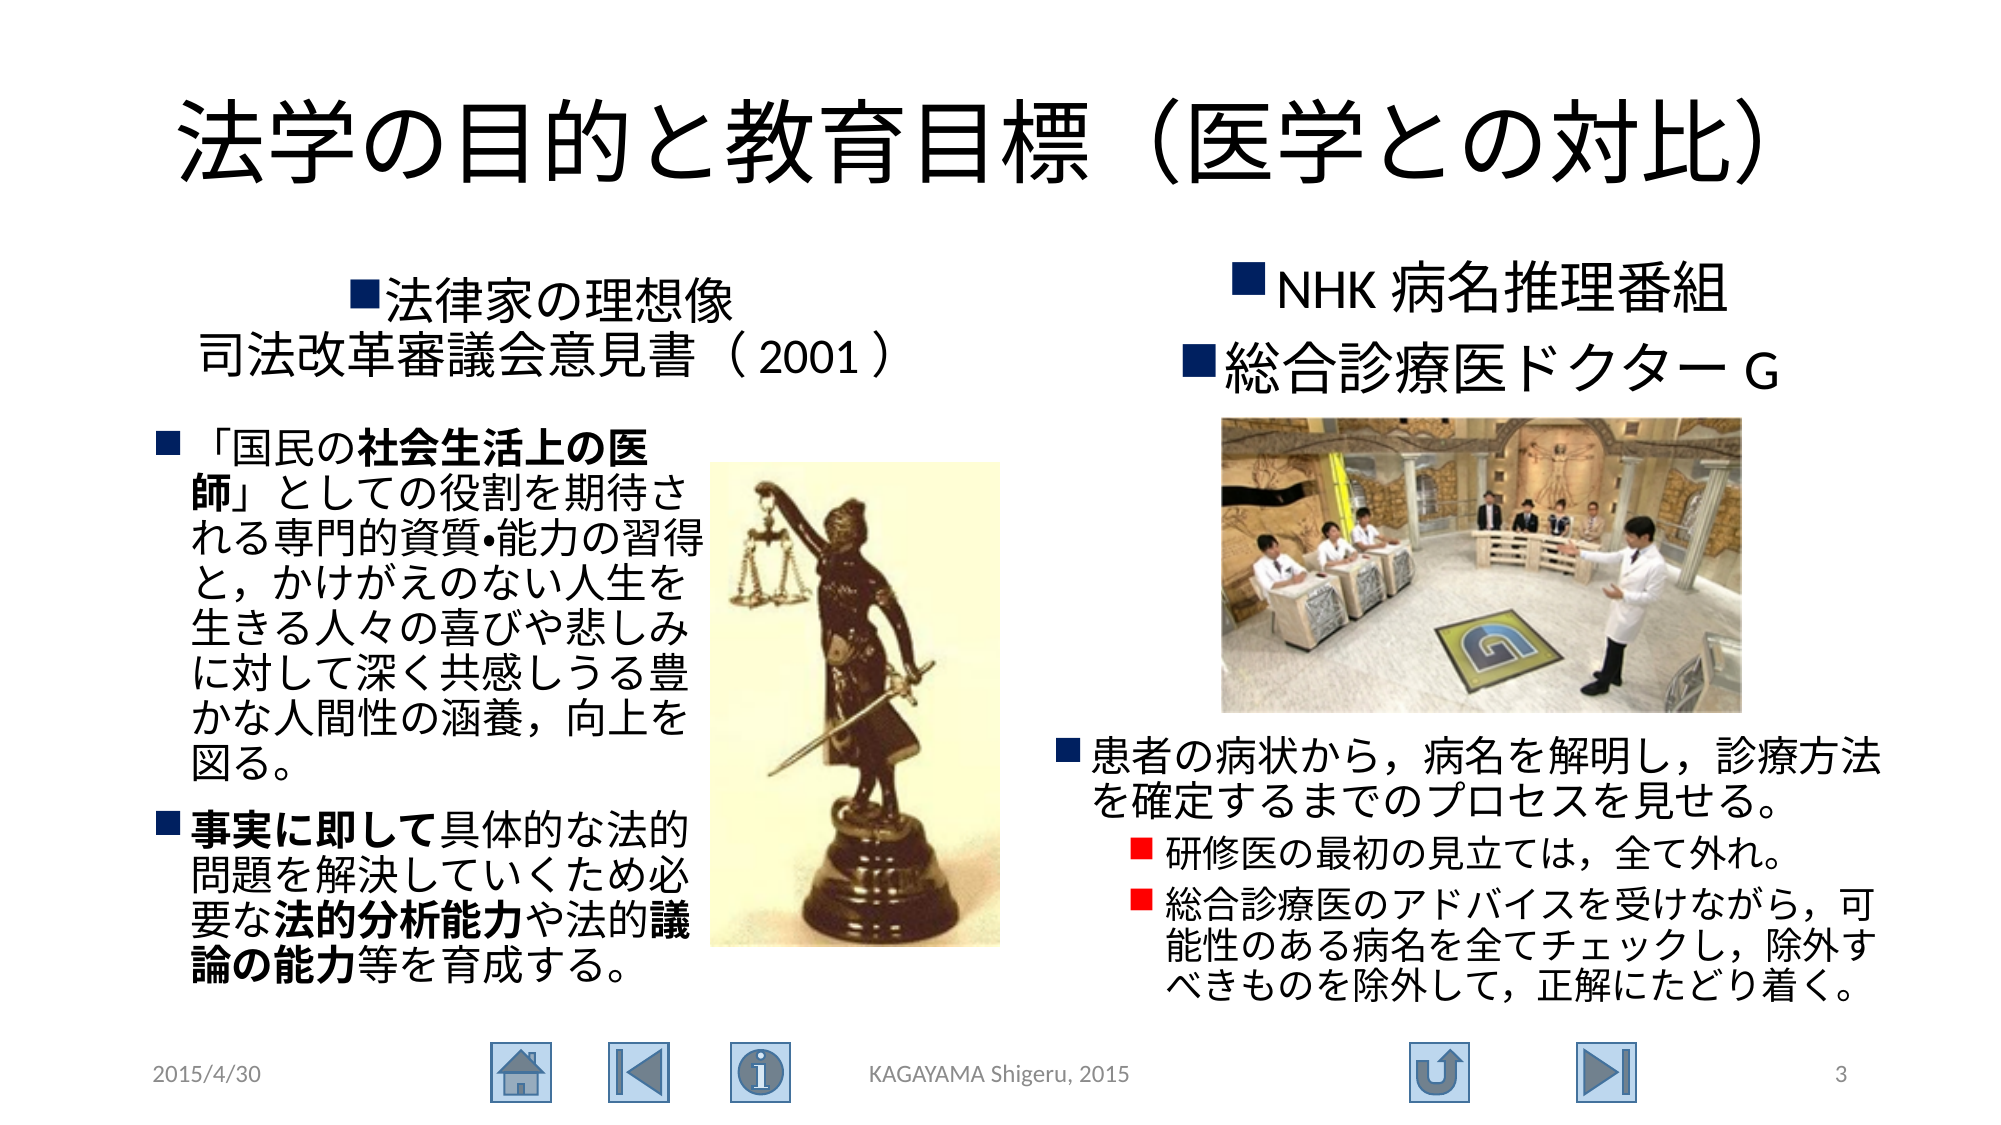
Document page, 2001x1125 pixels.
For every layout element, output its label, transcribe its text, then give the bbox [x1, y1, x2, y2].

picture [710, 462, 1000, 947]
text_box 「国民の社会生活上の医師」としての役割を期待される専門的資質・能力の習得と，かけがえのない人生を生きる人々の喜びや悲しみに対して深く共感しうる豊かな人間性の涵養，向上を図る。 事実に即して具体的な法的問題を解決していくため必要な法的分析能力や法的議論の能力等を育成する。 [137, 420, 721, 1005]
text_box NHK病名推理番組 総合診療医ドクターG [1037, 251, 1926, 409]
footer KAGAYAMA Shigeru, 2015 [662, 1042, 1338, 1103]
text_box 患者の病状から，病名を解明し，診療方法を確定するまでのプロセスを見せる。 研修医の最初の見立ては，全て外れ。 総合診療医のアドバイスを受けながら，可能性のある病名を全てチェックし，除外すべきものを除外して，正解にたどり着く。 [1037, 727, 1926, 1005]
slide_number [137, 1042, 588, 1103]
text_box 法律家の理想像 司法改革審議会意見書（2001） [137, 251, 944, 409]
slide_number 3 [1412, 1042, 1863, 1103]
picture [1221, 417, 1742, 713]
title 法学の目的と教育目標（医学との対比） [137, 59, 1863, 234]
